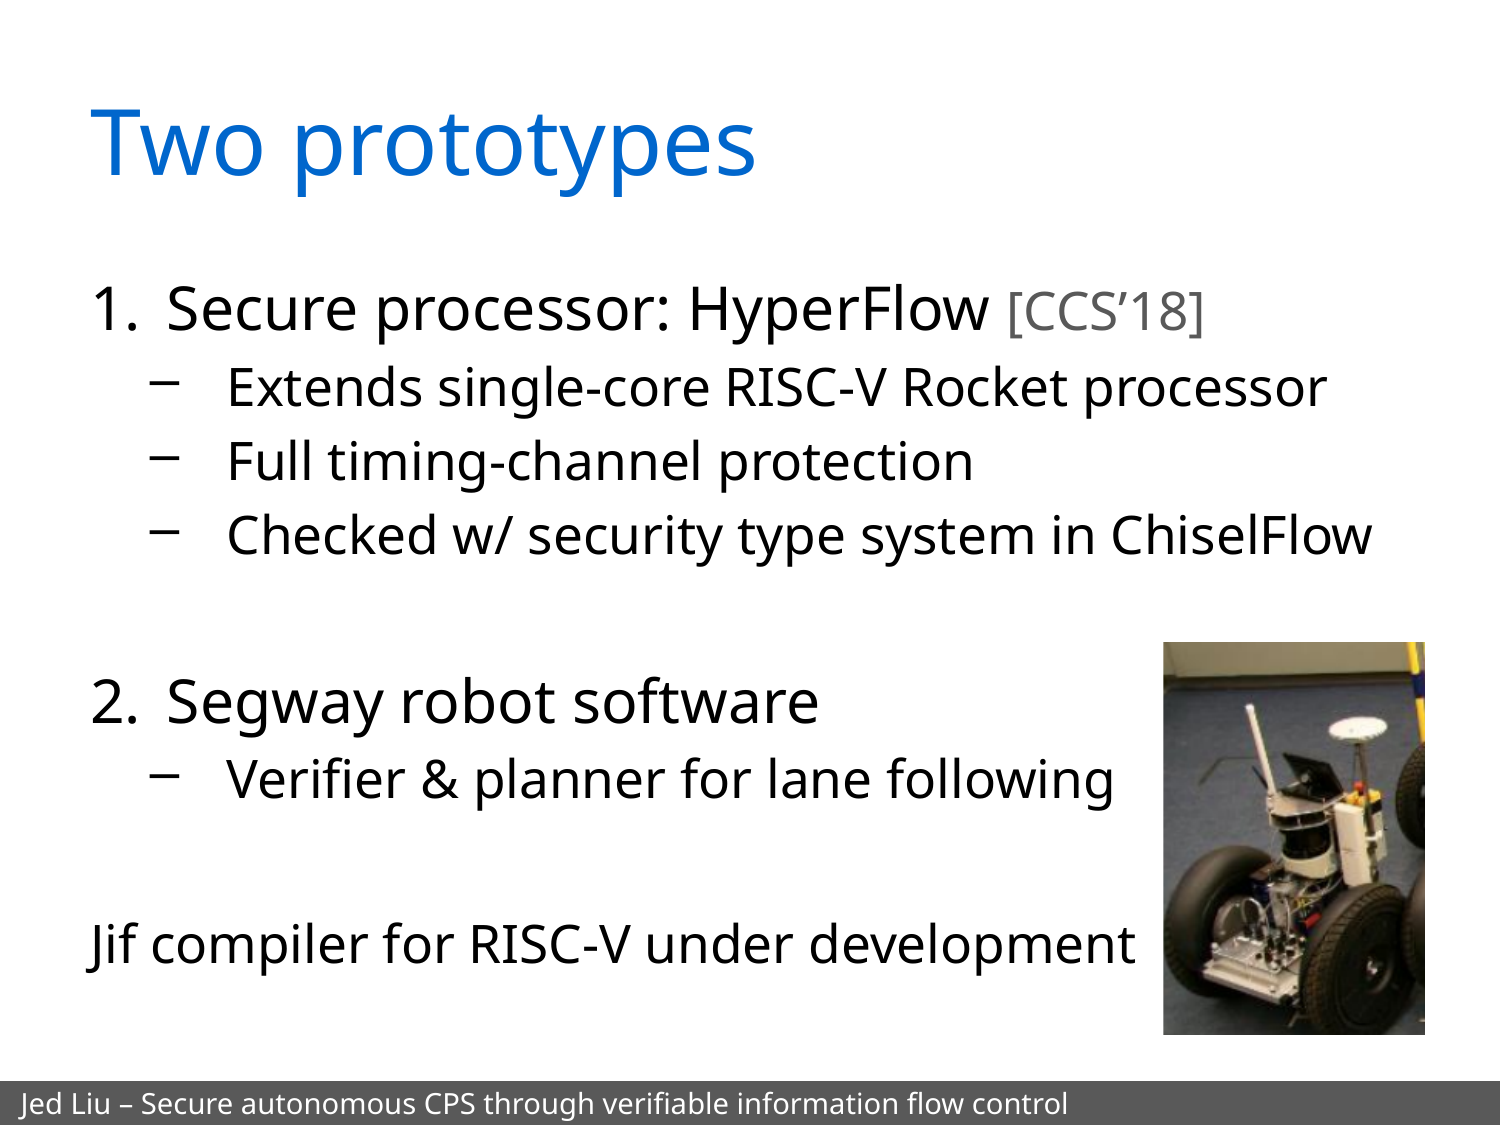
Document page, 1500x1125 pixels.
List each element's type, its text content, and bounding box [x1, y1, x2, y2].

picture [1163, 642, 1426, 1036]
title Two prototypes [74, 44, 1426, 233]
footer Jed Liu – Secure autonomous CPS through verifiable information flow control [0, 1081, 1500, 1125]
list Secure processor: HyperFlow [CCS’18] Extends single-core RISC-V Rocket processor Full timing-channel protection Checked w/ security type system in ChiselFlow Segway robot software Verifier & planner for lane following Jif compiler for RISC-V under development [74, 262, 1426, 1036]
